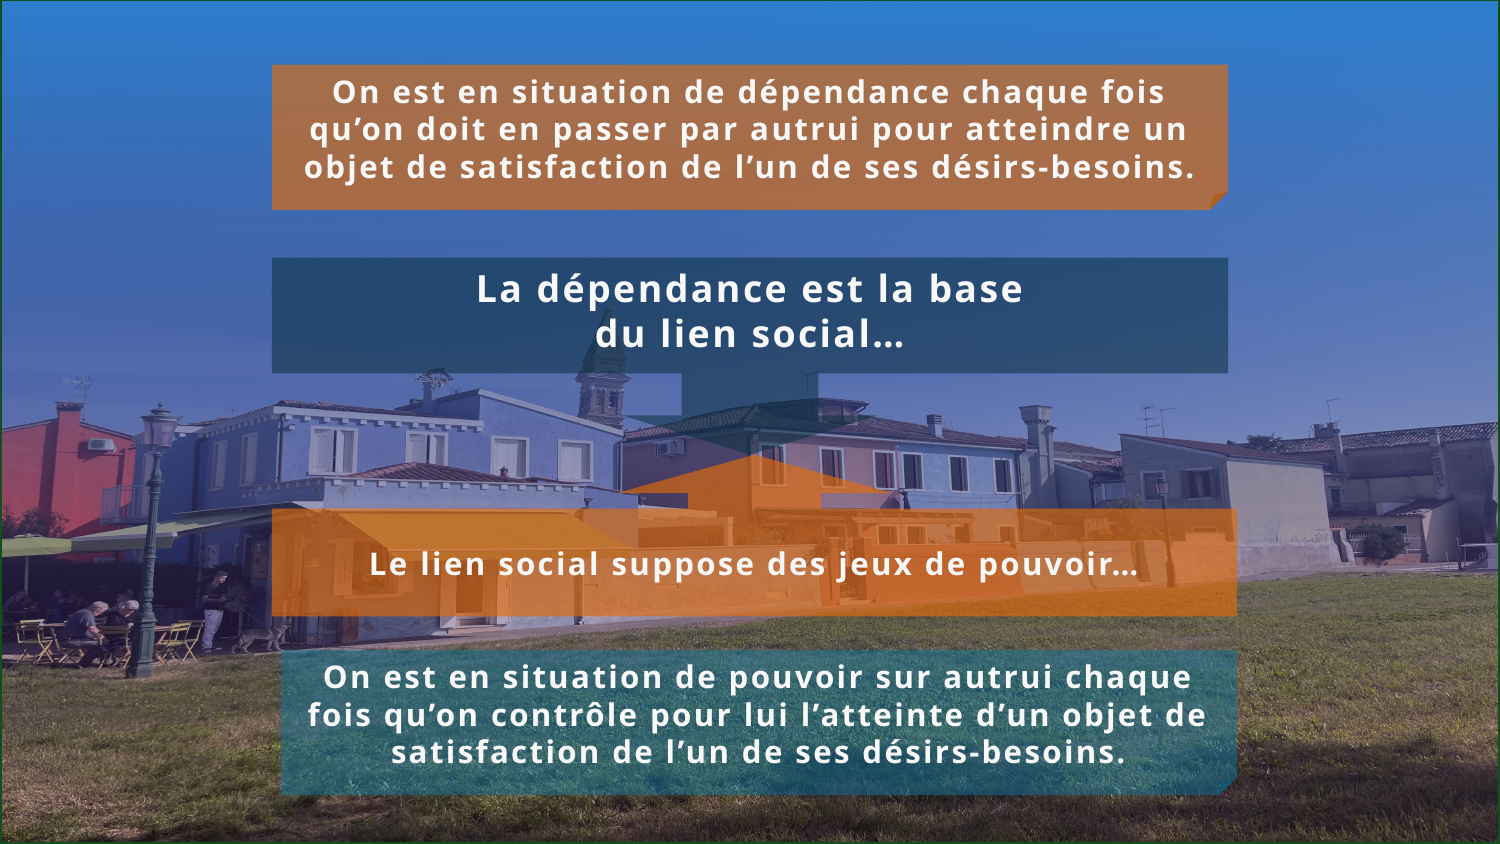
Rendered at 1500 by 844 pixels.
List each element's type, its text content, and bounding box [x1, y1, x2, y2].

text_box Le lien social suppose des jeux de pouvoir… [271, 454, 1238, 617]
text_box On est en situation de dépendance chaque fois qu’on doit en passer par autrui pour atteindre un objet de satisfaction de l’un de ses désirs-besoins. [271, 64, 1229, 210]
text_box On est en situation de pouvoir sur autrui chaque fois qu’on contrôle pour lui l’atteinte d’un objet de satisfaction de l’un de ses désirs-besoins. [280, 649, 1238, 796]
text_box [0, 0, 1500, 844]
text_box La dépendance est la base du lien social… [271, 257, 1229, 455]
